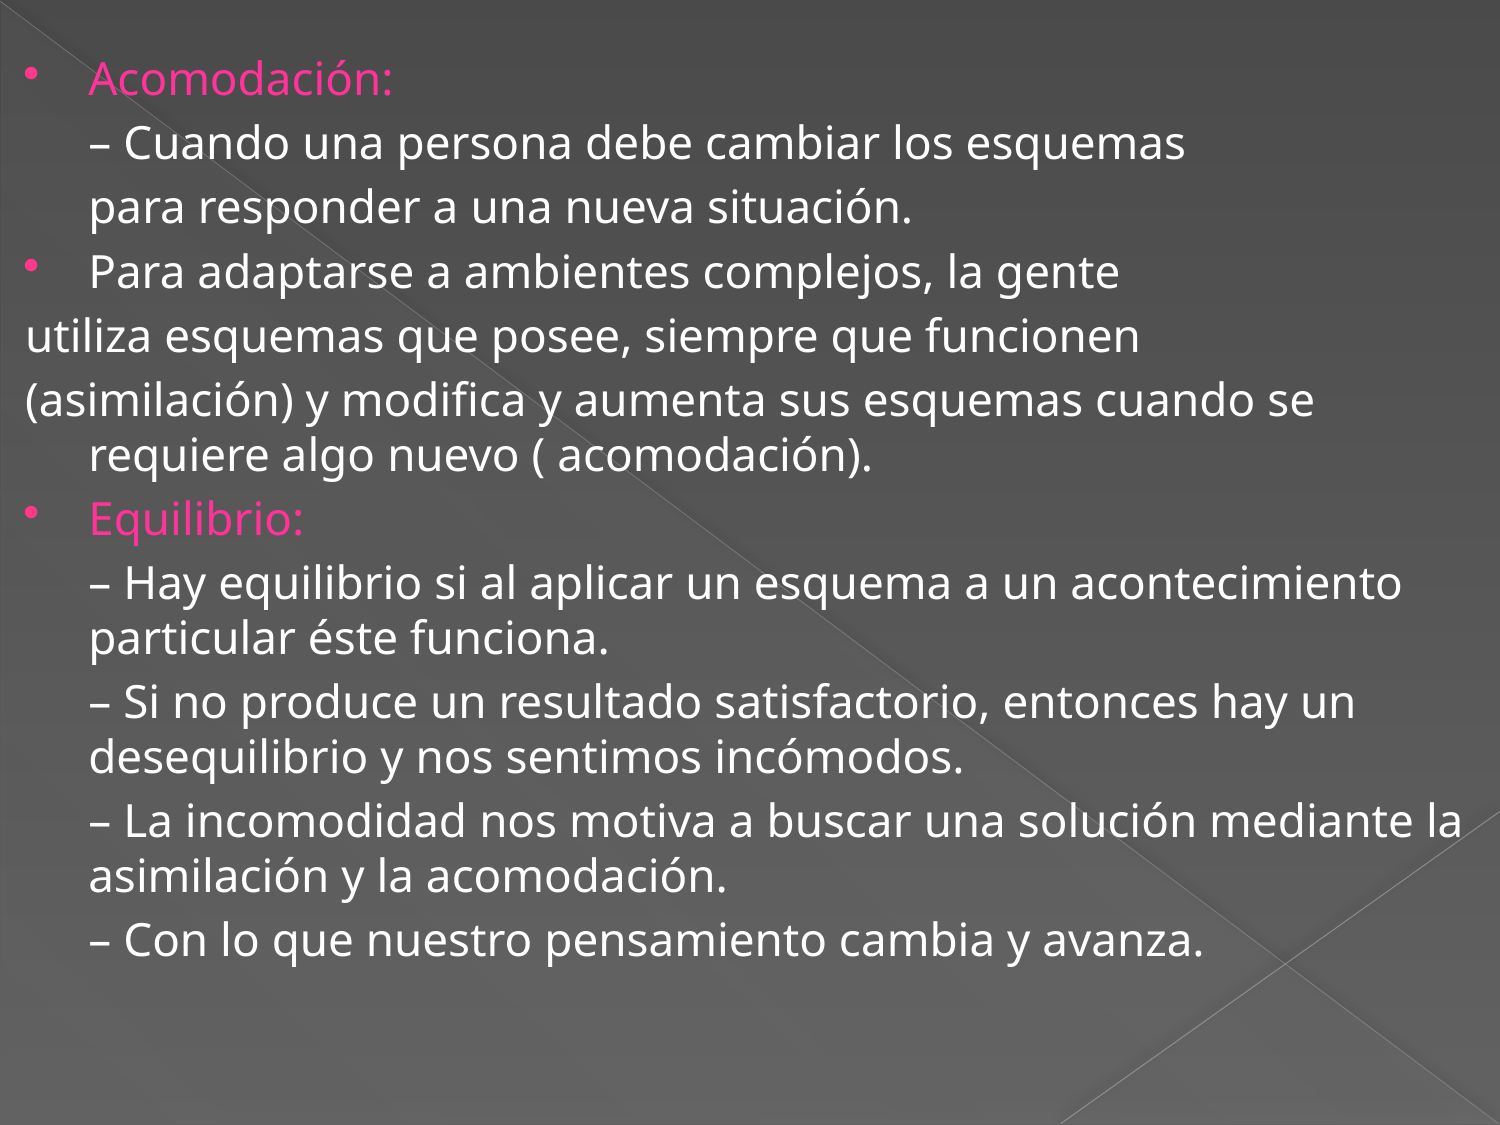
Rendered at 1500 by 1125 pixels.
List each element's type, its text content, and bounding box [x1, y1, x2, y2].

list Acomodación: – Cuando una persona debe cambiar los esquemas para responder a una nueva situación. Para adaptarse a ambientes complejos, la gente utiliza esquemas que posee, siempre que funcionen (asimilación) y modifica y aumenta sus esquemas cuando se requiere algo nuevo ( acomodación). Equilibrio: – Hay equilibrio si al aplicar un esquema a un acontecimiento particular éste funciona. – Si no produce un resultado satisfactorio, entonces hay un desequilibrio y nos sentimos incómodos. – La incomodidad nos motiva a buscar una solución mediante la asimilación y la acomodación. – Con lo que nuestro pensamiento cambia y avanza. [0, 42, 1500, 1102]
